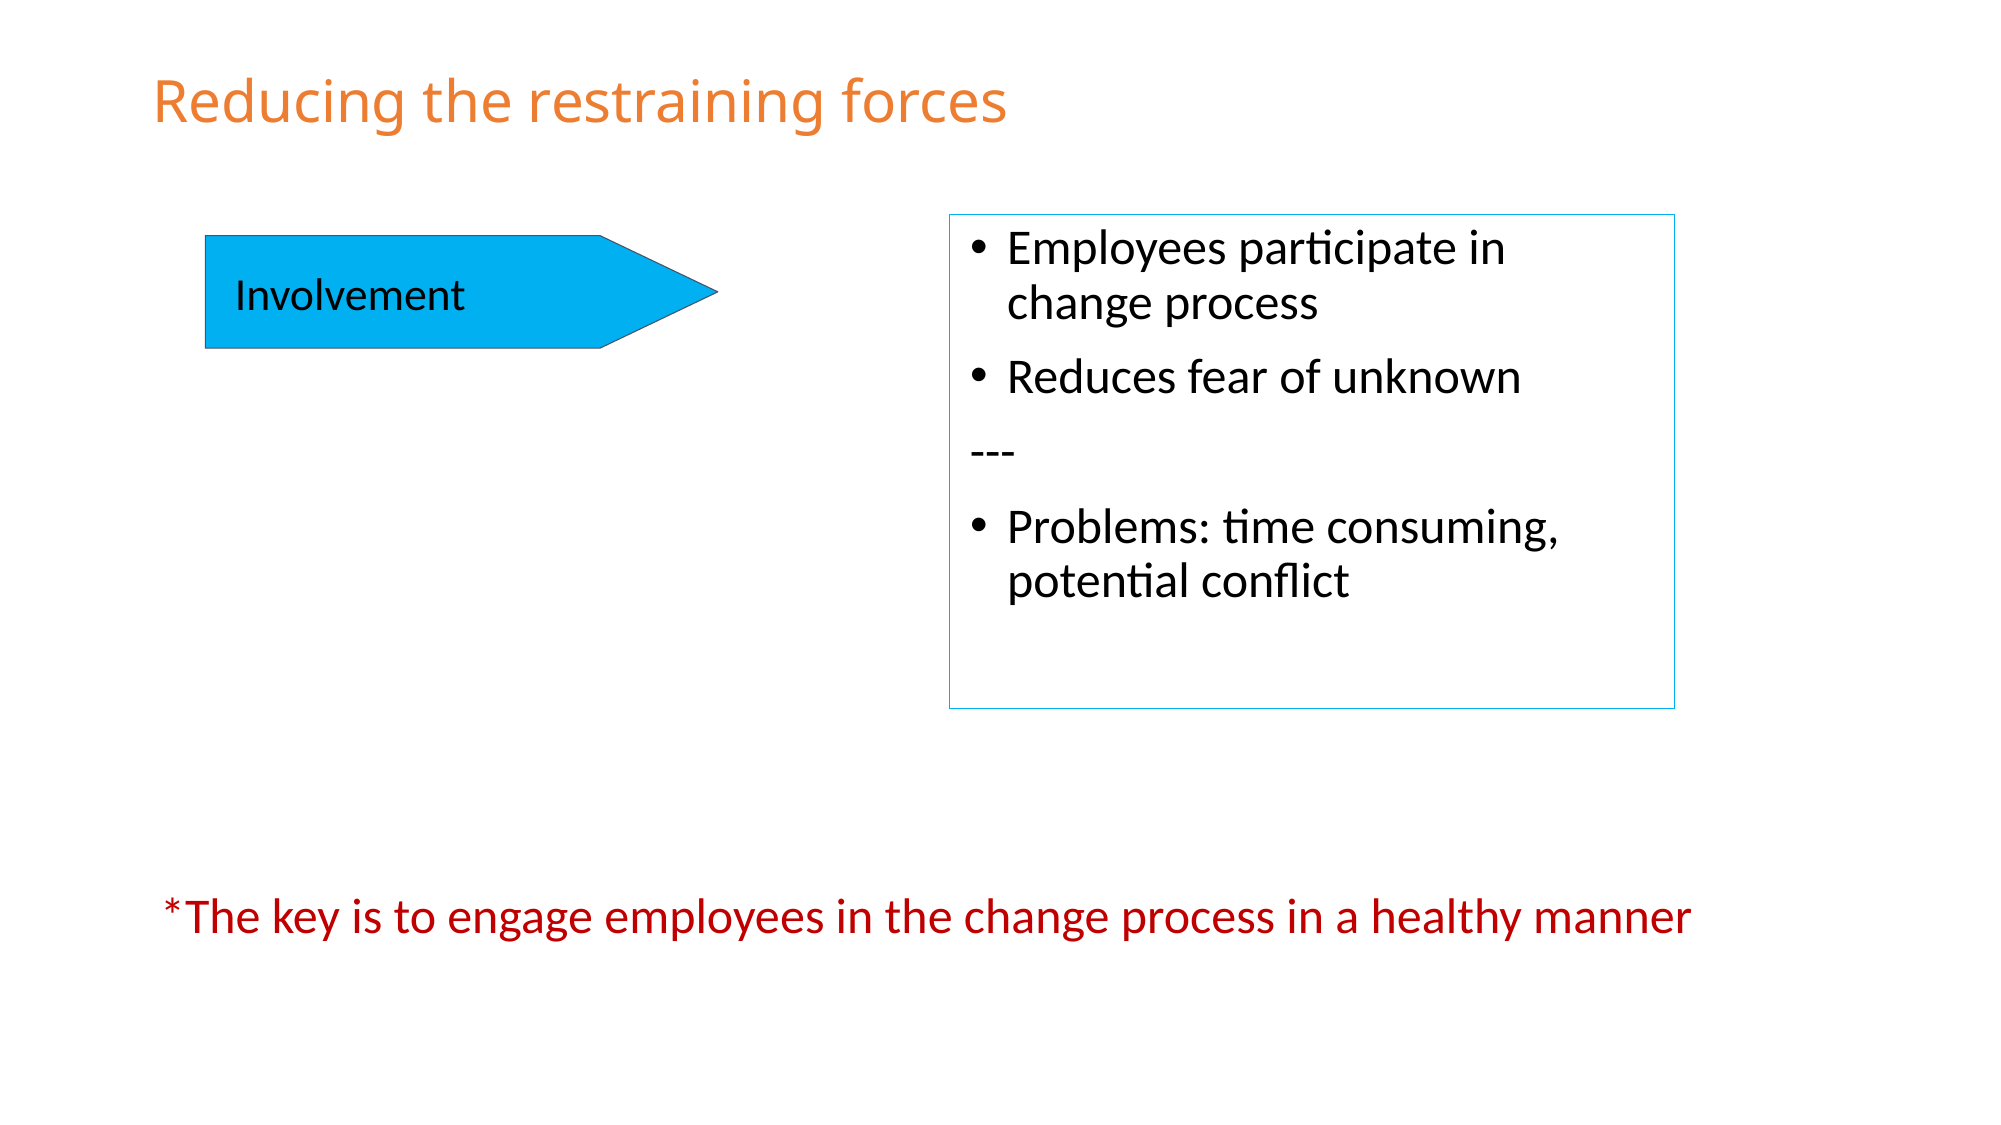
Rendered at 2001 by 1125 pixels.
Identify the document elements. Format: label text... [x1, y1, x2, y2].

title Reducing the restraining forces [137, 27, 1406, 181]
text_box Involvement [204, 235, 719, 349]
text_box *The key is to engage employees in the change process in a healthy manner [145, 876, 1928, 951]
list Employees participate in change process Reduces fear of unknown --- Problems: time consuming, potential conflict [949, 214, 1675, 709]
